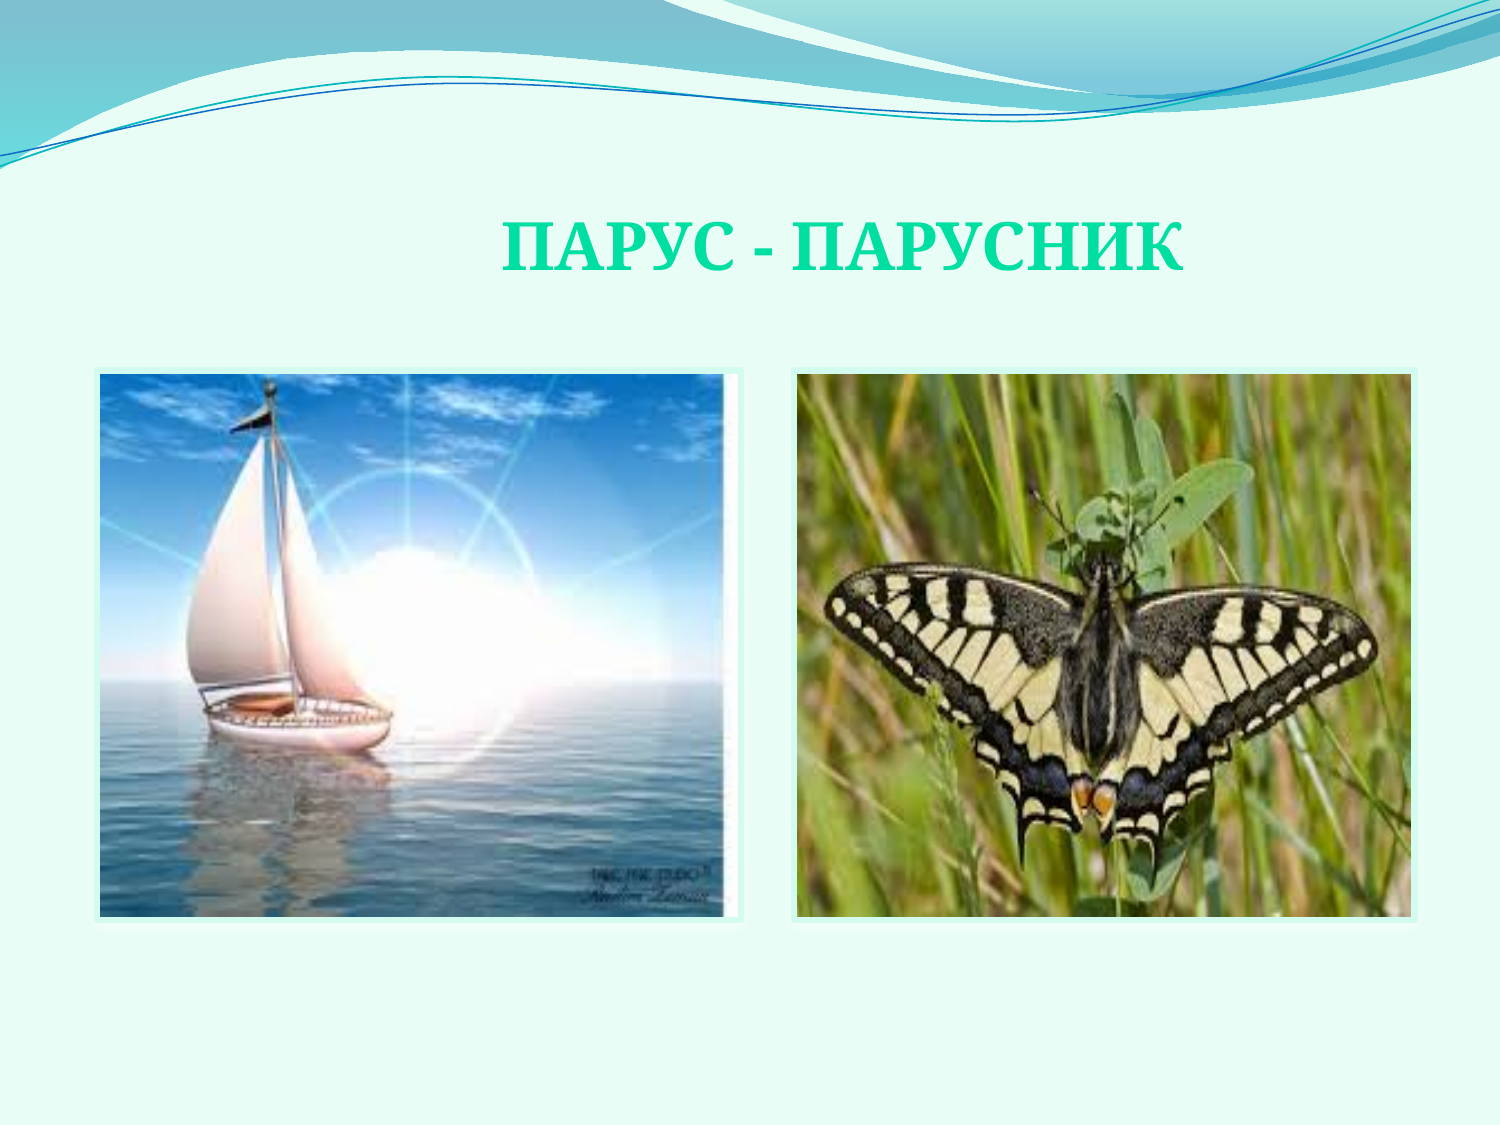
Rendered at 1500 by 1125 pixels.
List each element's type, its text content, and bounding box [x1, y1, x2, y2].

text_box Парус - Парусник [486, 196, 1199, 292]
picture [796, 373, 1412, 918]
picture [100, 373, 739, 918]
